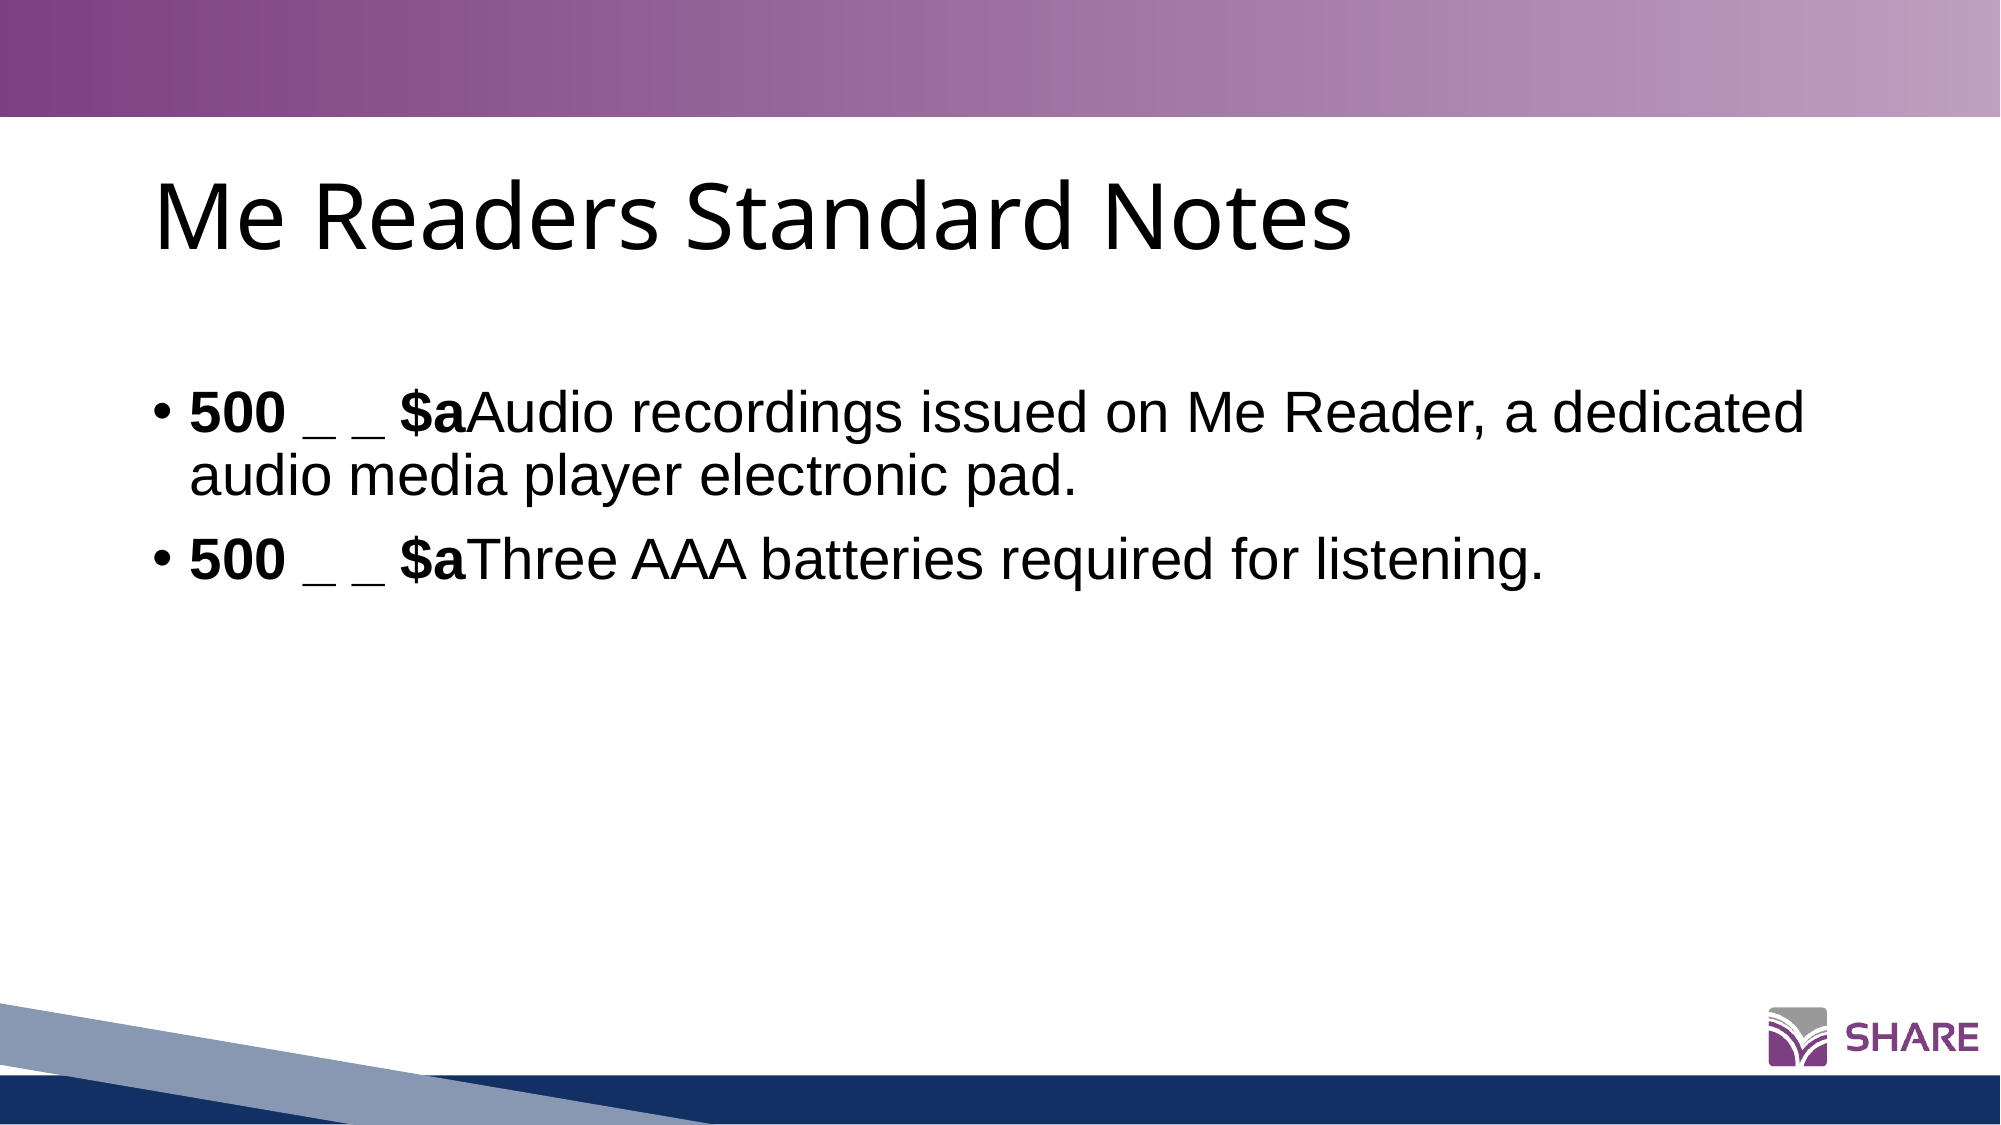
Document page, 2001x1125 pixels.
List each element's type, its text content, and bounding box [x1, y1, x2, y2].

title Me Readers Standard Notes [137, 111, 1863, 330]
picture [1762, 1003, 1984, 1071]
list 500 _ _ $aAudio recordings issued on Me Reader, a dedicated audio media player electronic pad. 500 _ _ $aThree AAA batteries required for listening. [137, 375, 1863, 1014]
